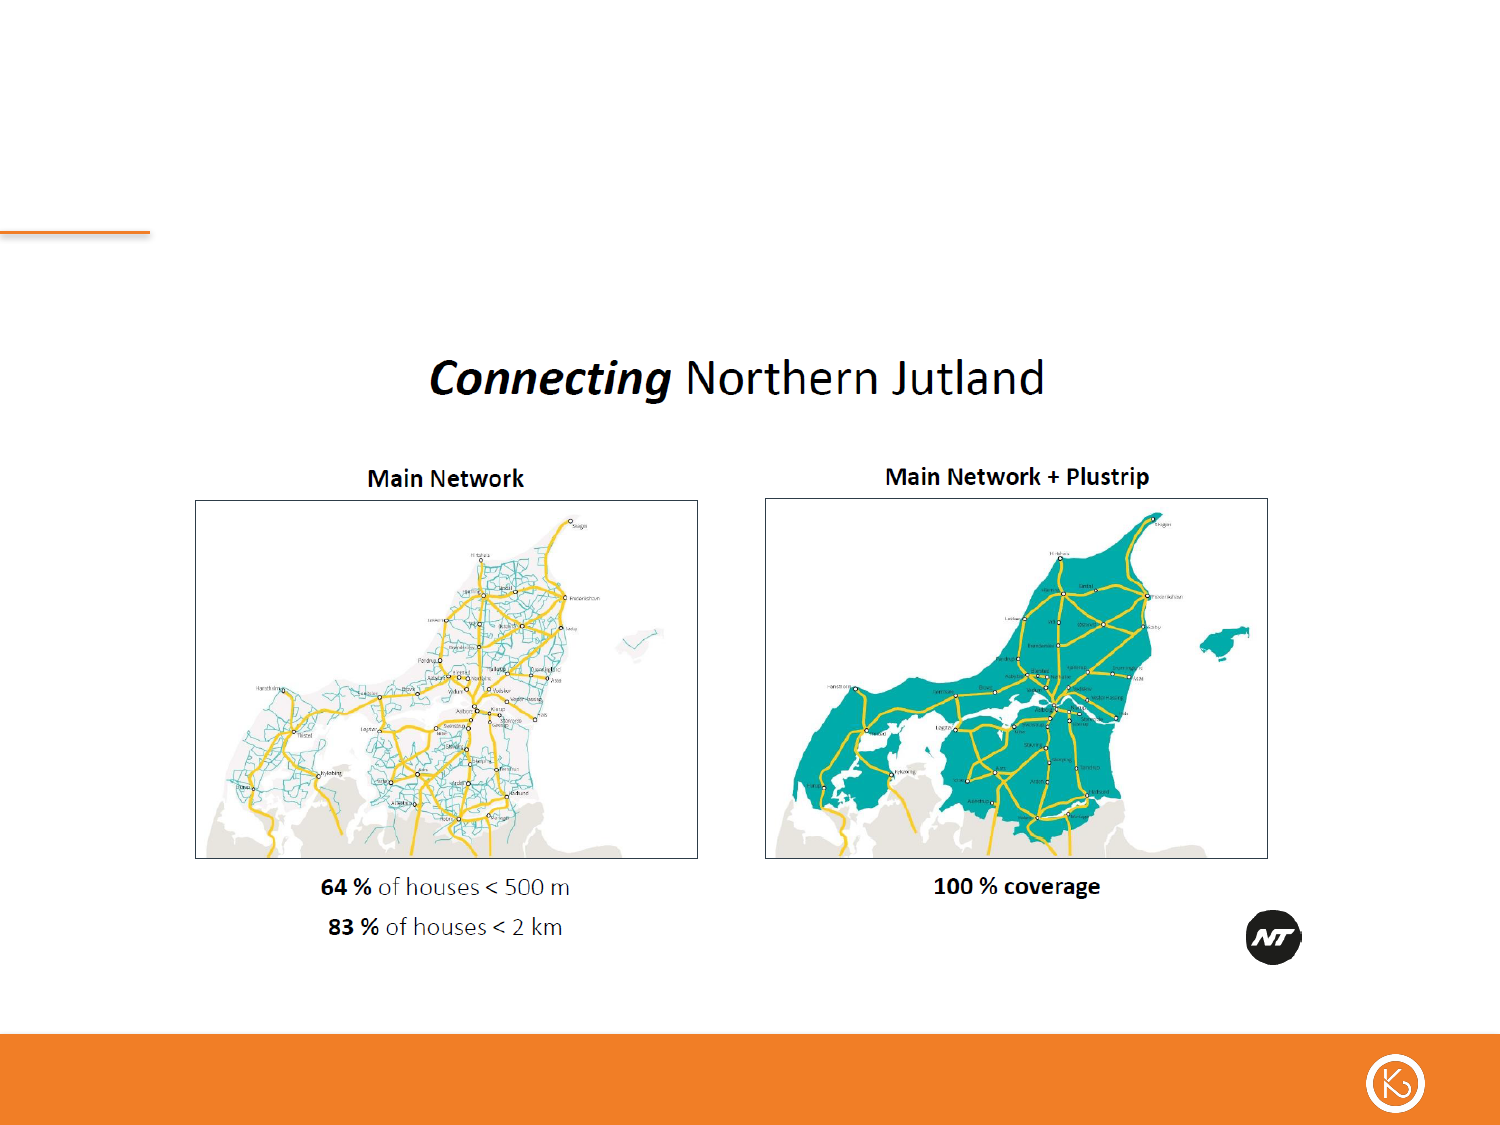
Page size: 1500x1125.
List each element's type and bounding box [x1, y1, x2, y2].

picture [1366, 1054, 1425, 1113]
list [169, 335, 1331, 977]
